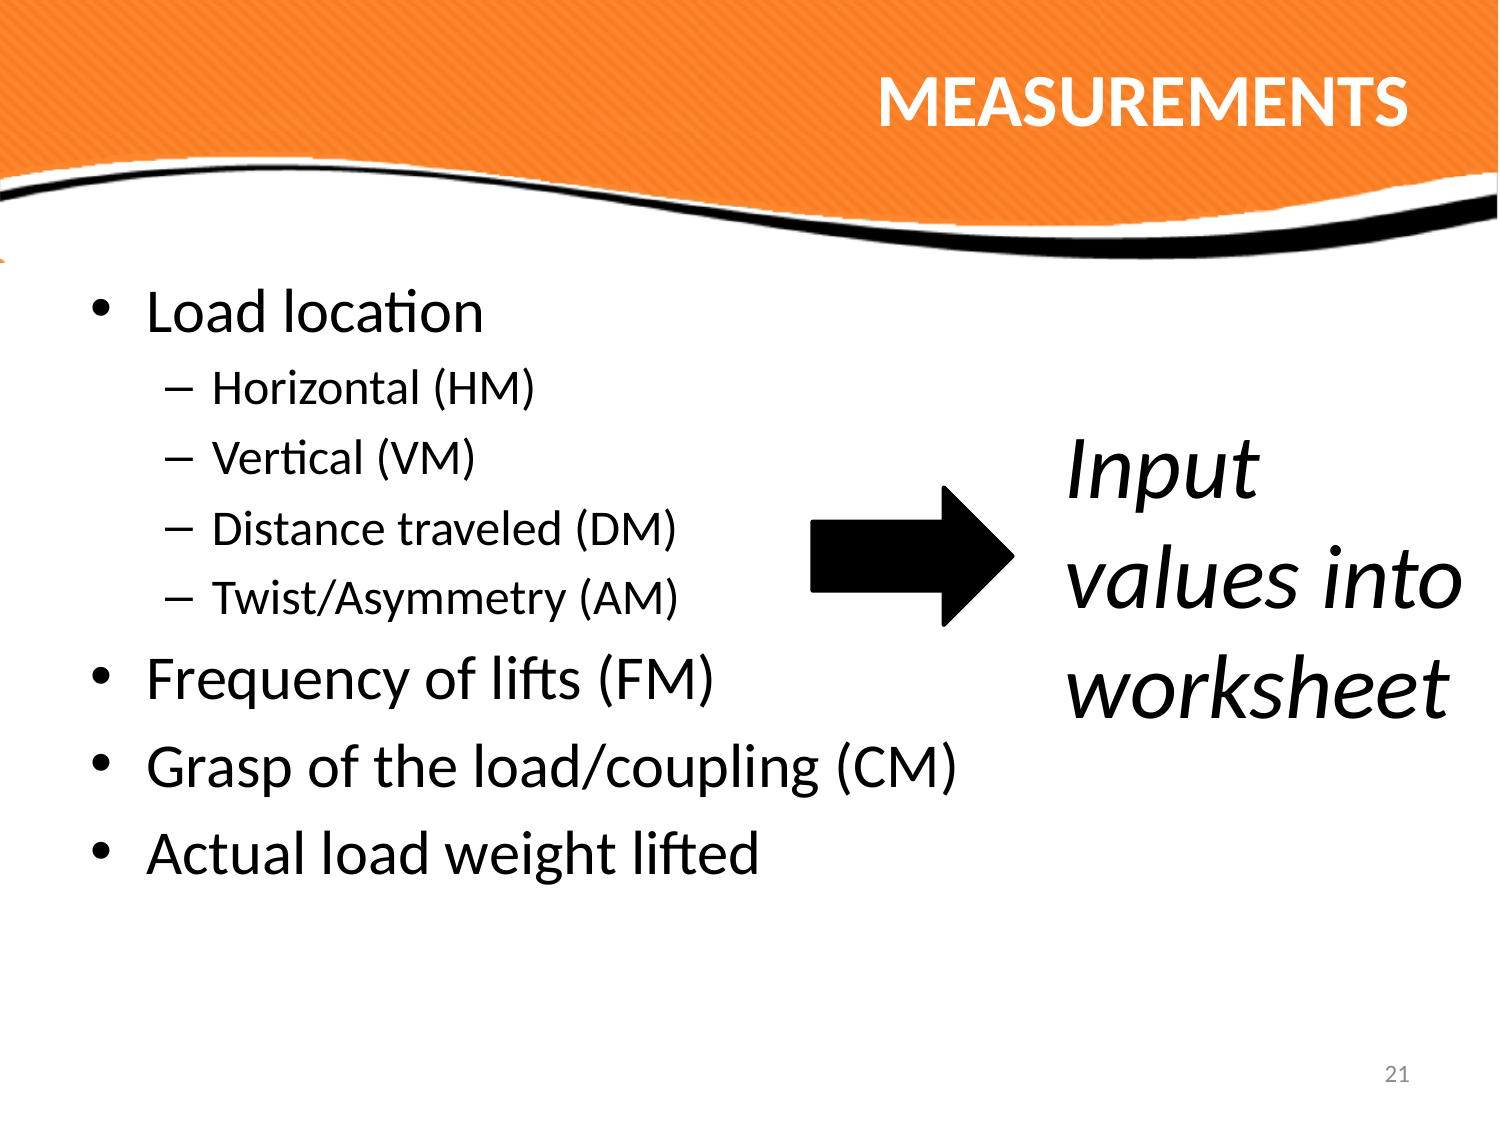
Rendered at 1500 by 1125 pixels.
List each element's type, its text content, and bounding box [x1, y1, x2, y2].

title MEASUREMENTS [75, 12, 1425, 180]
list Load location Horizontal (HM) Vertical (VM) Distance traveled (DM) Twist/Asymmetry (AM) Frequency of lifts (FM) Grasp of the load/coupling (CM) Actual load weight lifted [75, 262, 1425, 1005]
picture [0, 0, 1497, 263]
slide_number 21 [1074, 1042, 1425, 1103]
text_box [810, 485, 1015, 627]
text_box Input values into worksheet [1049, 399, 1500, 745]
